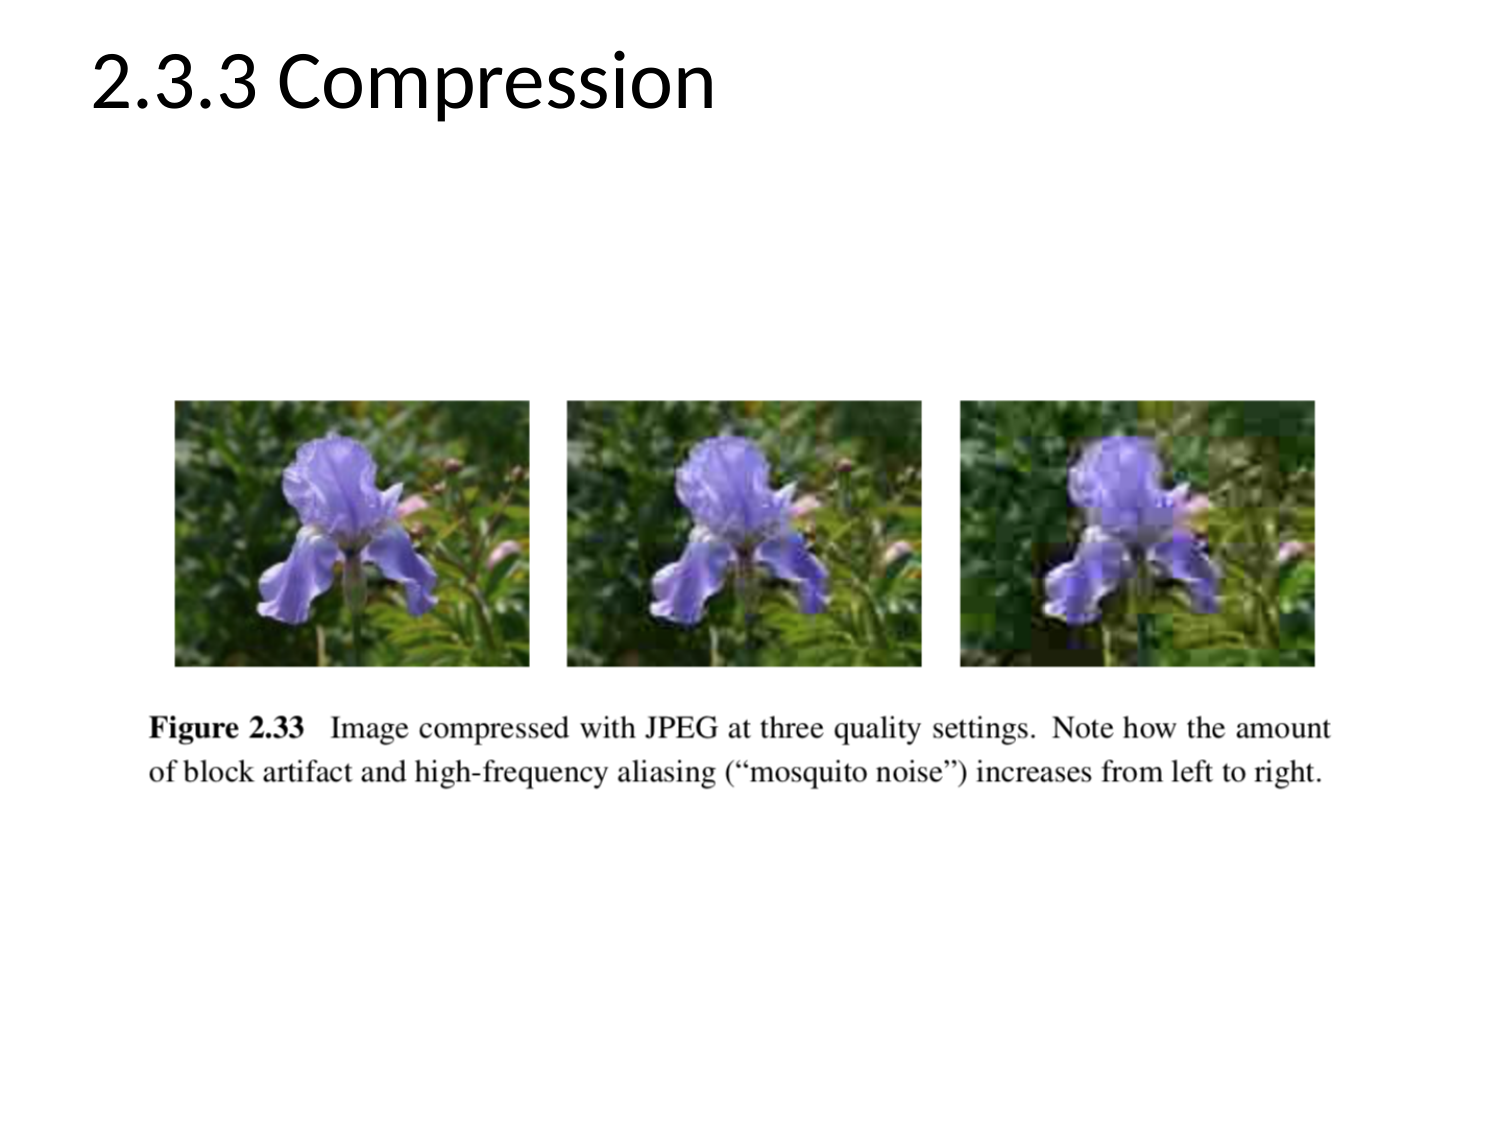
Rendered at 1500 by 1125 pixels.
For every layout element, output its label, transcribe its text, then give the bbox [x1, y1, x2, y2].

title 2.3.3 Compression [74, 0, 1426, 151]
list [120, 368, 1380, 799]
